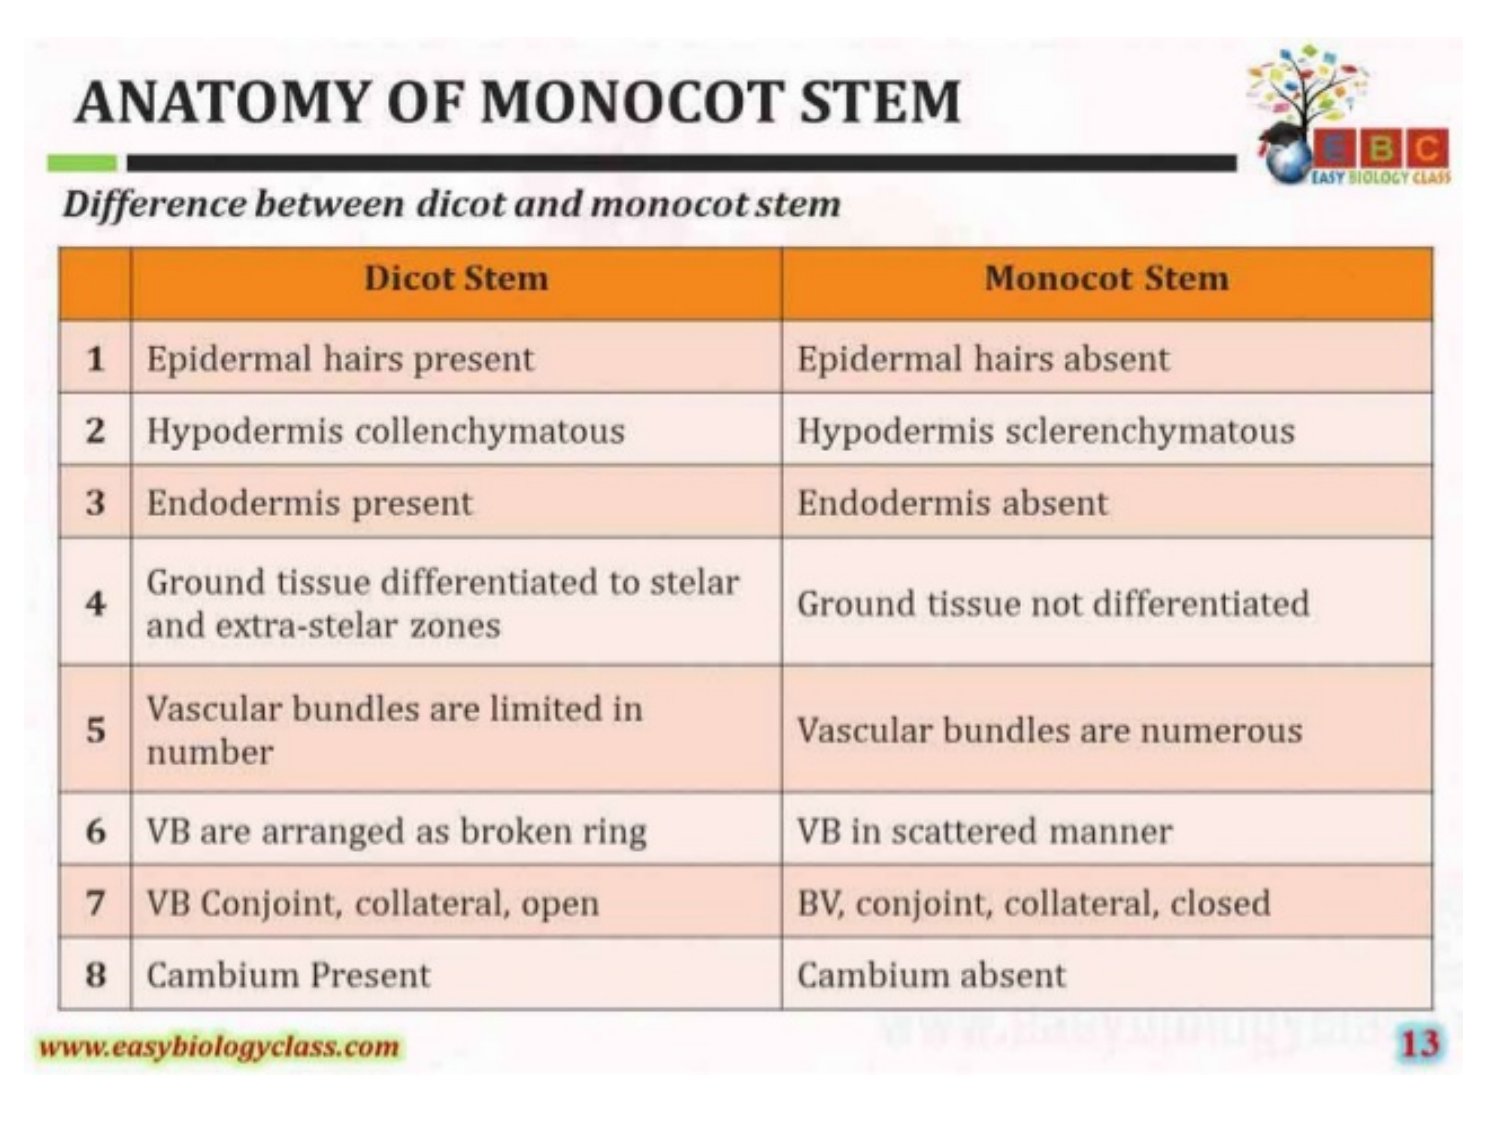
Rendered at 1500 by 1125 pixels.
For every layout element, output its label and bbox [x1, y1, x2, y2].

picture [24, 37, 1463, 1076]
